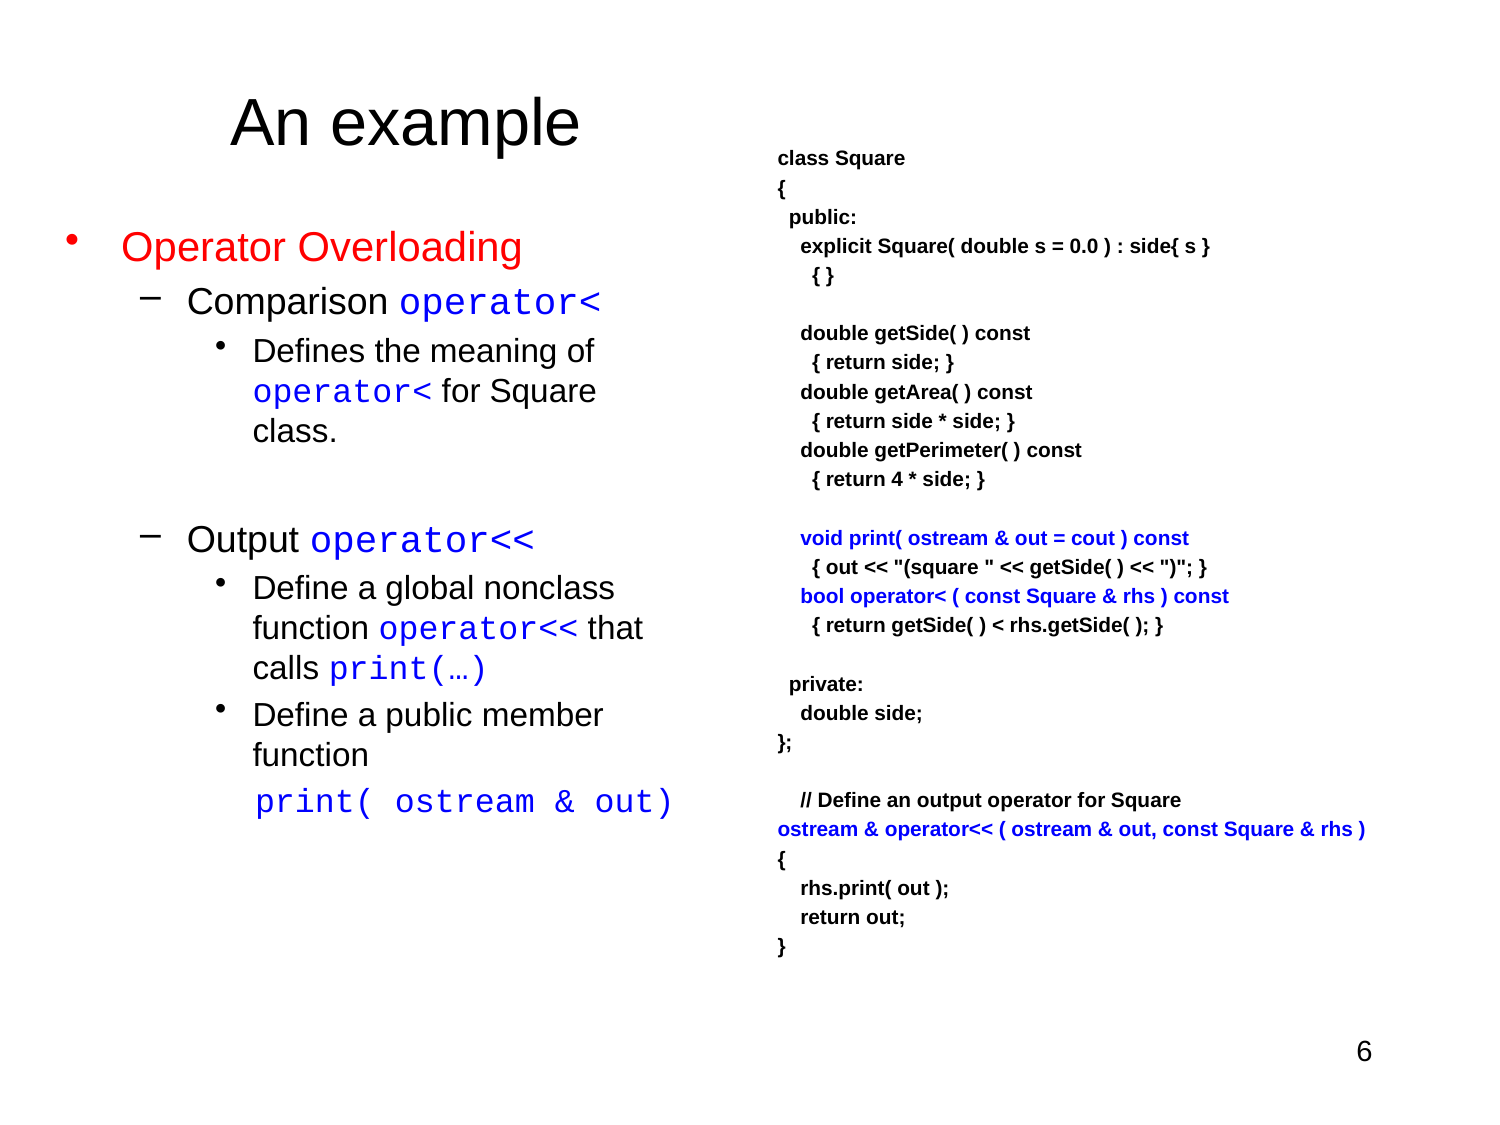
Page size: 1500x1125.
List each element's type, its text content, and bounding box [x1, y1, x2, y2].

title An example [37, 24, 775, 213]
list class Square { public: explicit Square( double s = 0.0 ) : side{ s } { } double getSide( ) const { return side; } double getArea( ) const { return side * side; } double getPerimeter( ) const { return 4 * side; } void print( ostream & out = cout ) const { out << "(square " << getSide( ) << ")"; } bool operator< ( const Square & rhs ) const { return getSide( ) < rhs.getSide( ); } private: double side; }; // Define an output operator for Square ostream & operator<< ( ostream & out, const Square & rhs ) { rhs.print( out ); return out; } [762, 137, 1388, 1000]
slide_number 6 [1074, 1024, 1388, 1101]
list Operator Overloading Comparison operator< Defines the meaning of operator< for Square class. Output operator<< Define a global nonclass function operator<< that calls print(…) Define a public member function print( ostream & out) [50, 212, 702, 988]
